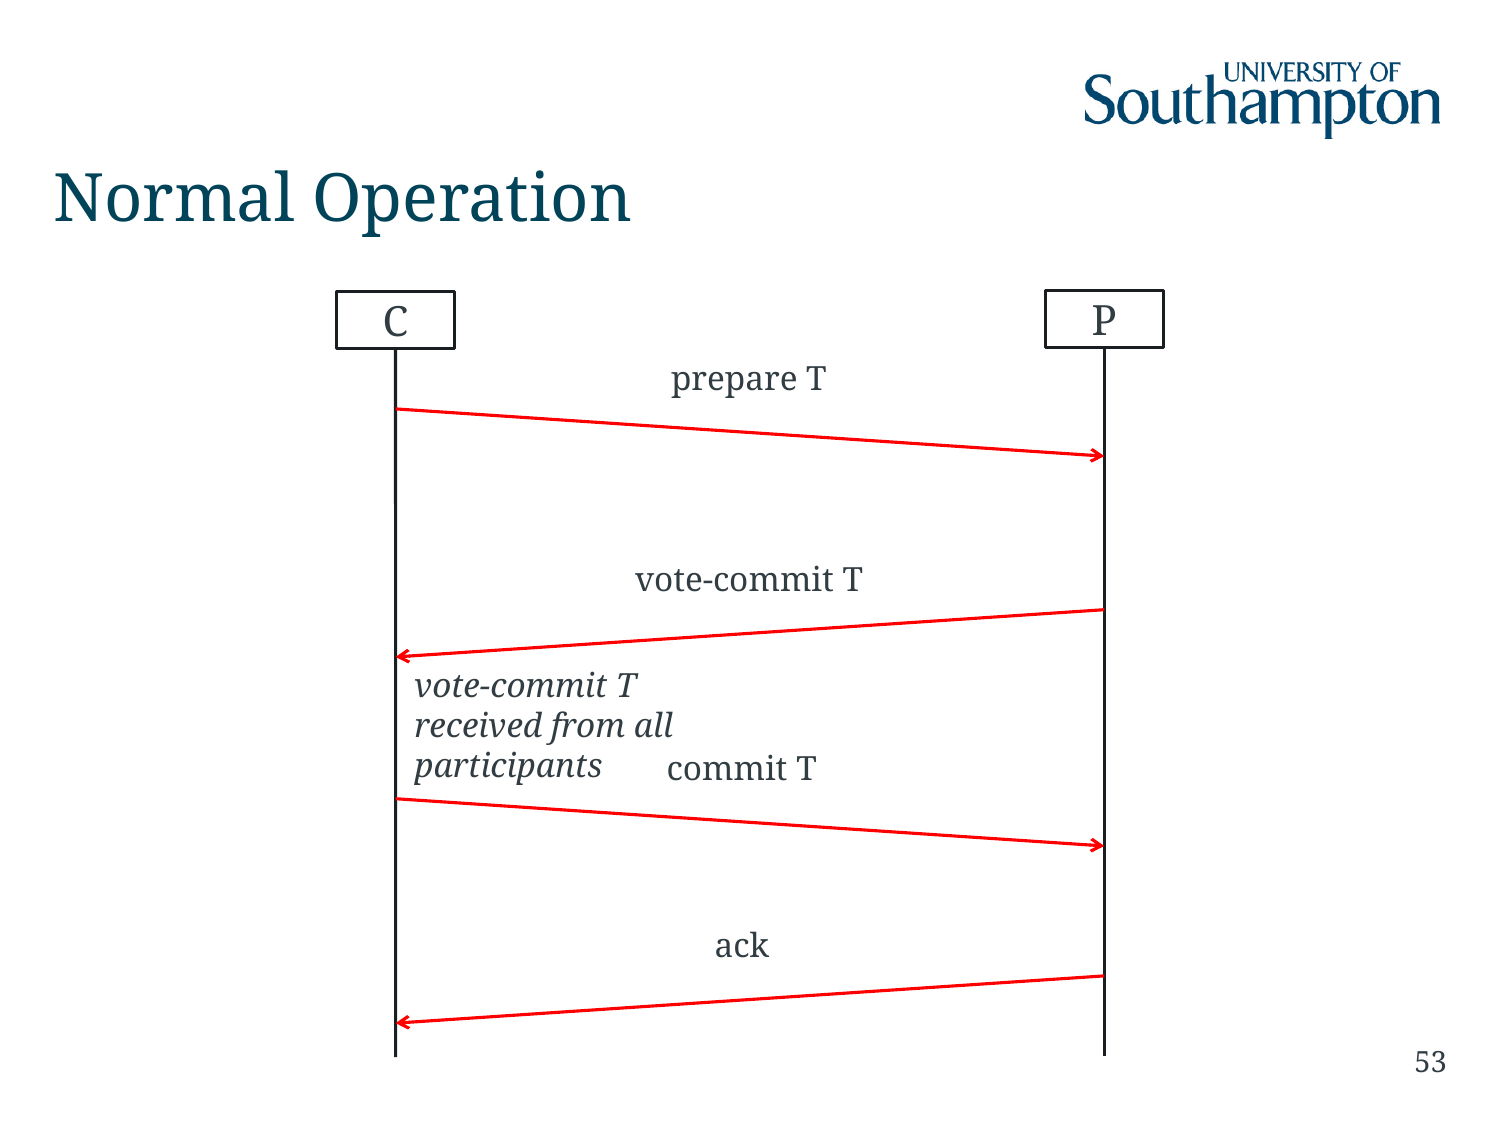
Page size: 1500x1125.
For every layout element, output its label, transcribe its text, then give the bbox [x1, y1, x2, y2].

text_box vote-commit T [620, 550, 879, 606]
text_box commit T [651, 739, 832, 795]
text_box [395, 609, 1105, 658]
text_box prepare T [656, 349, 842, 405]
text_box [395, 408, 1105, 457]
text_box ack [699, 916, 784, 972]
text_box P [1045, 290, 1164, 348]
title Normal Operation [52, 147, 1448, 255]
picture [1085, 62, 1440, 139]
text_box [395, 975, 1105, 1024]
text_box vote-commit T received from all participants [399, 666, 689, 792]
slide_number 53 [1159, 1035, 1448, 1088]
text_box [395, 798, 1105, 847]
text_box C [336, 291, 455, 349]
